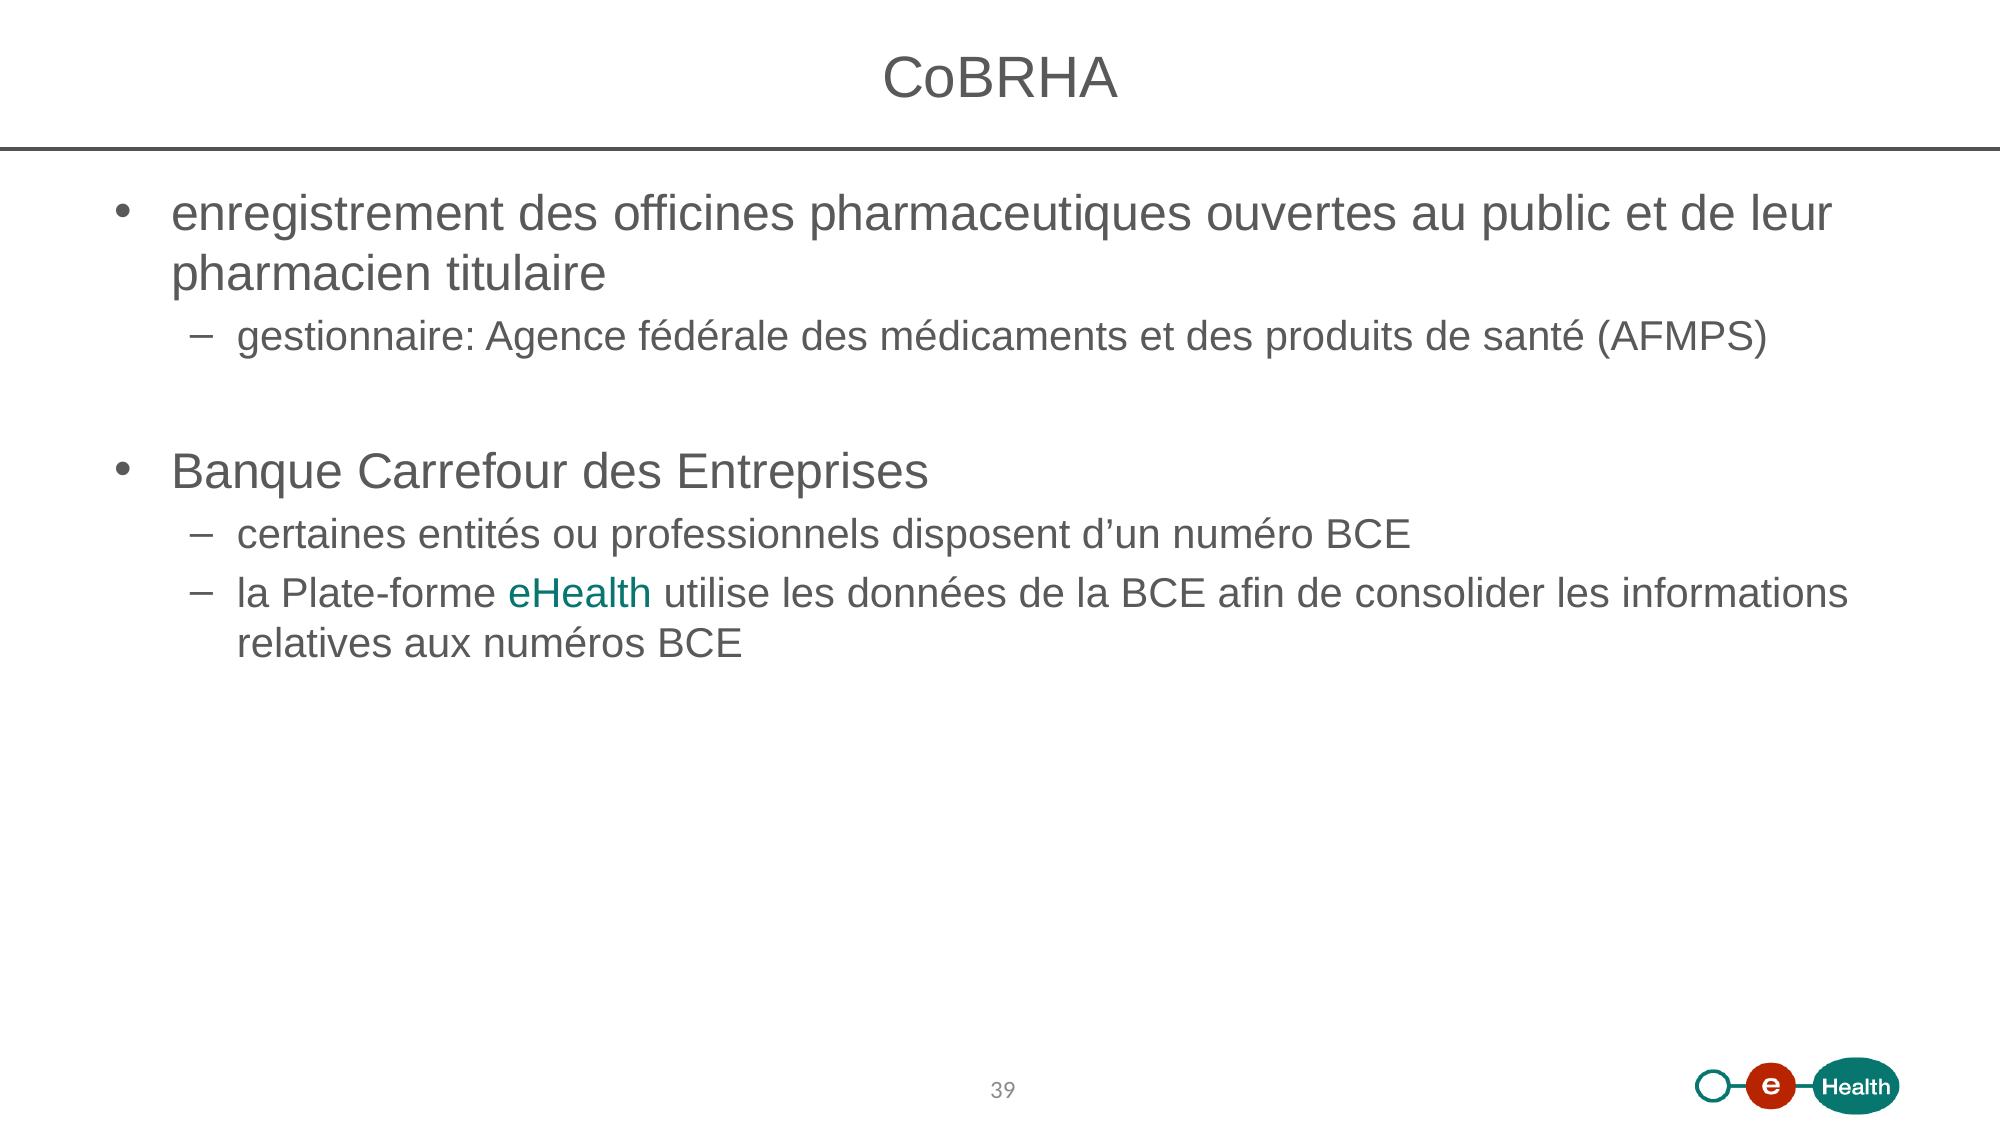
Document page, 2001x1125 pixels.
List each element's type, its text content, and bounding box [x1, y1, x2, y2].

title CoBRHA [0, 0, 2000, 149]
picture [1664, 1046, 1922, 1118]
slide_number 39 [769, 1058, 1237, 1119]
list enregistrement des officines pharmaceutiques ouvertes au public et de leur pharmacien titulaire gestionnaire: Agence fédérale des médicaments et des produits de santé (AFMPS) Banque Carrefour des Entreprises certaines entités ou professionnels disposent d’un numéro BCE la Plate-forme eHealth utilise les données de la BCE afin de consolider les informations relatives aux numéros BCE [99, 172, 1900, 1041]
